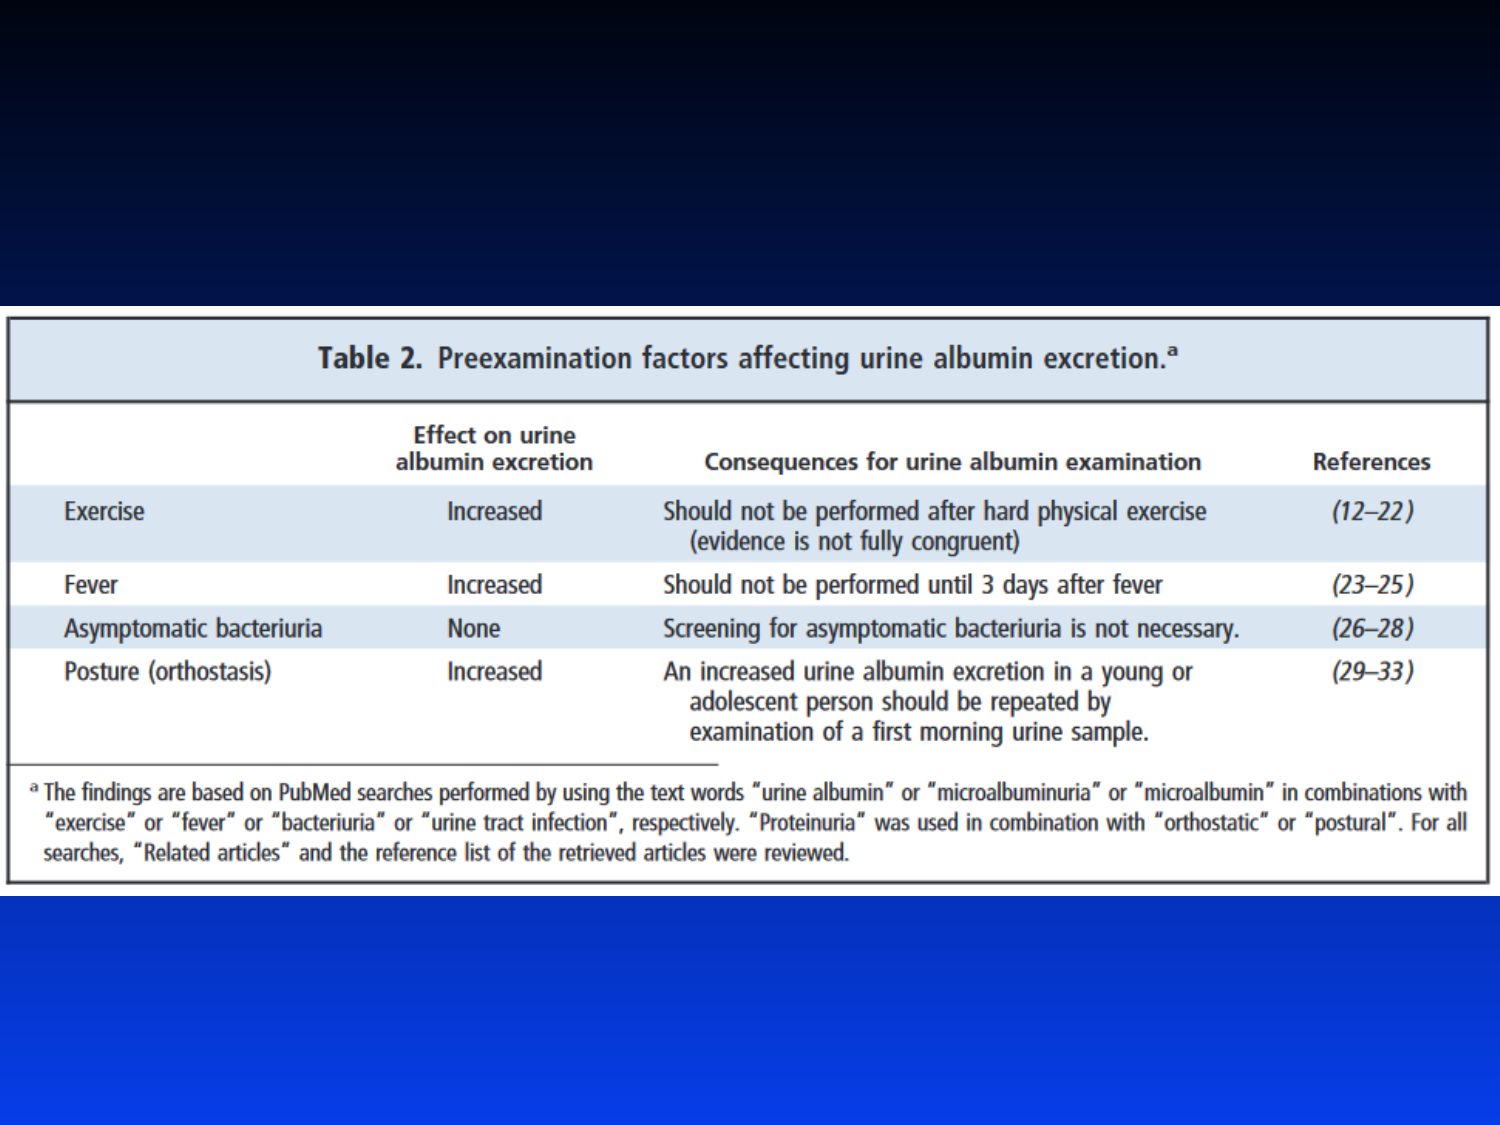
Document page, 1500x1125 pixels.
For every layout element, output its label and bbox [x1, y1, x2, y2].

picture [0, 306, 1500, 896]
